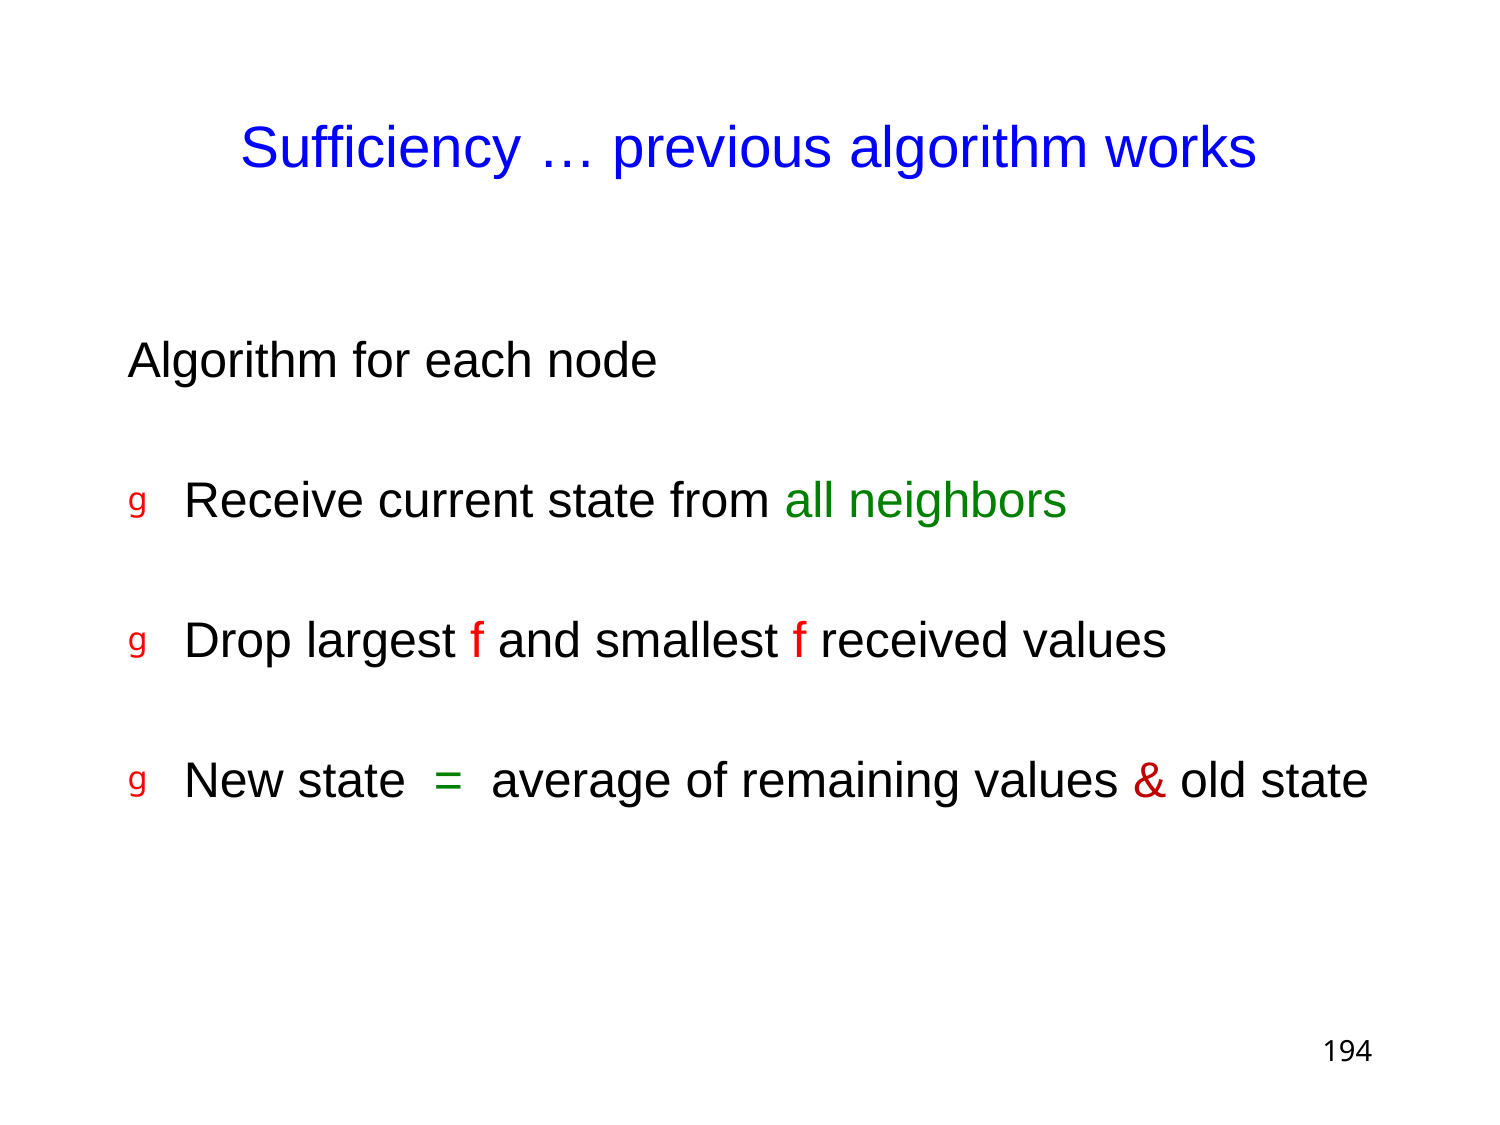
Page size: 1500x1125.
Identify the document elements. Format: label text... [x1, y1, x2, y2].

slide_number 194 [1074, 1024, 1388, 1101]
title Sufficiency … previous algorithm works [112, 49, 1388, 238]
list Algorithm for each node Receive current state from all neighbors Drop largest f and smallest f received values New state = average of remaining values & old state [112, 249, 1388, 1001]
